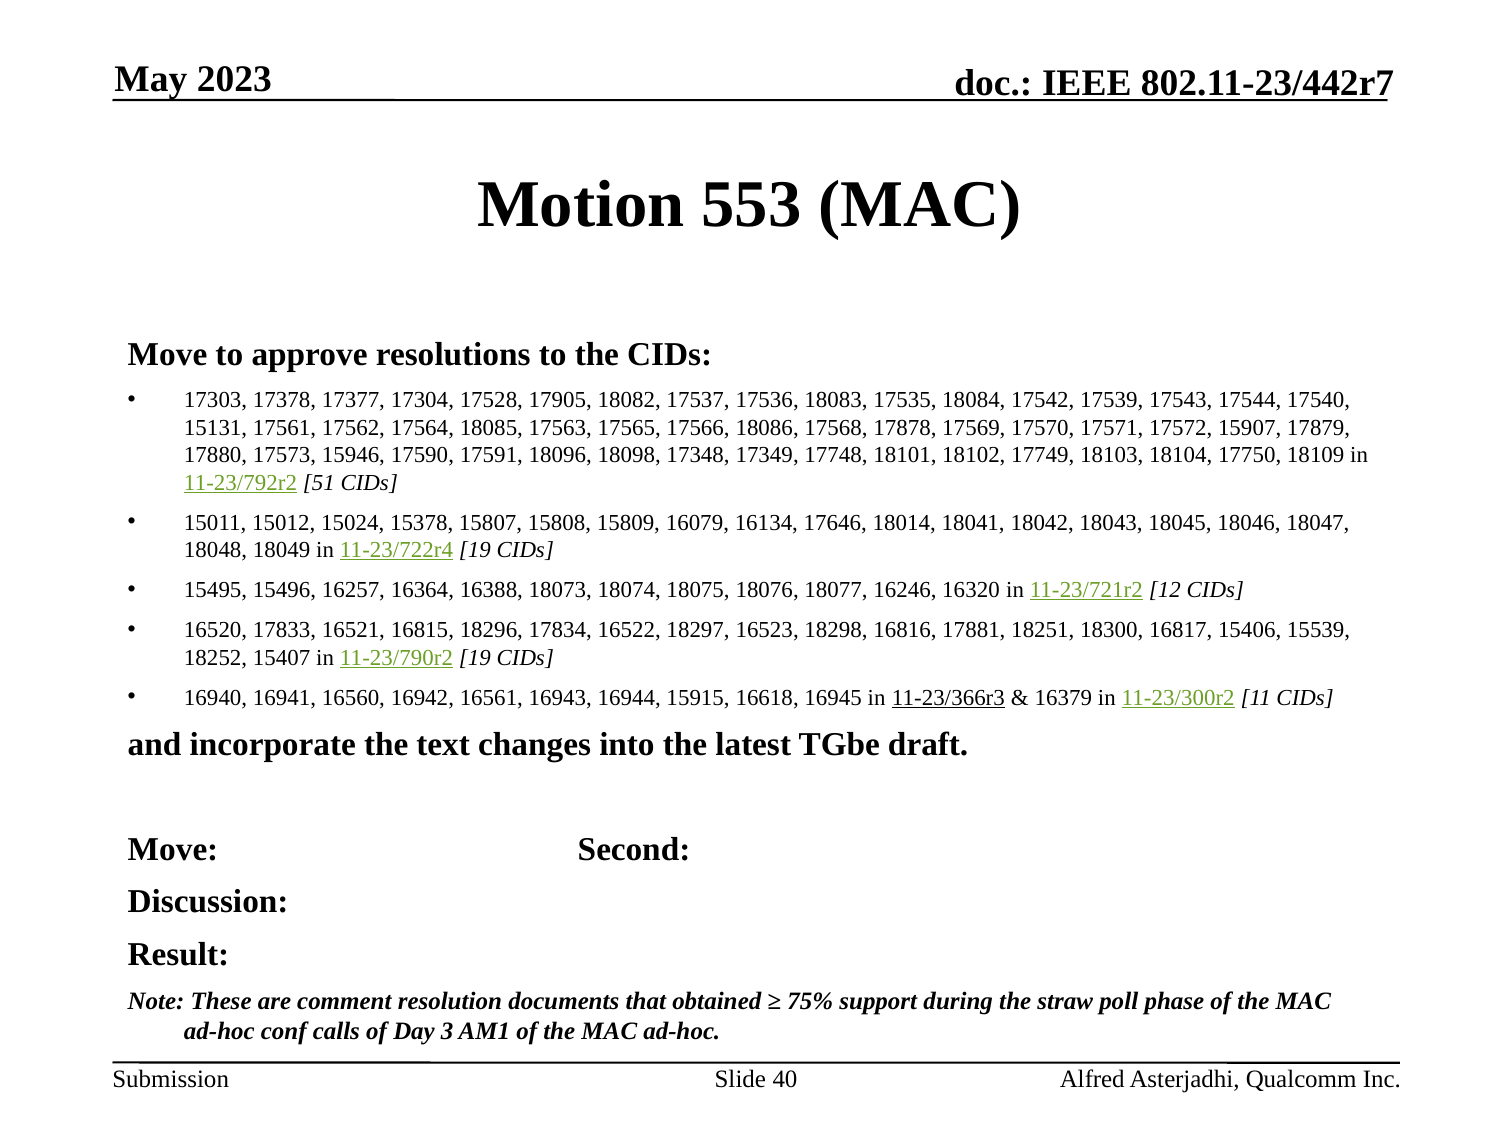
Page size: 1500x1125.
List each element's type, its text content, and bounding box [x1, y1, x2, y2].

footer Alfred Asterjadhi, Qualcomm Inc. [878, 1061, 1402, 1093]
slide_number Slide 40 [712, 1061, 800, 1123]
list Move to approve resolutions to the CIDs: 17303, 17378, 17377, 17304, 17528, 17905, 18082, 17537, 17536, 18083, 17535, 18084, 17542, 17539, 17543, 17544, 17540, 15131, 17561, 17562, 17564, 18085, 17563, 17565, 17566, 18086, 17568, 17878, 17569, 17570, 17571, 17572, 15907, 17879, 17880, 17573, 15946, 17590, 17591, 18096, 18098, 17348, 17349, 17748, 18101, 18102, 17749, 18103, 18104, 17750, 18109 in 11-23/792r2 [51 CIDs] 15011, 15012, 15024, 15378, 15807, 15808, 15809, 16079, 16134, 17646, 18014, 18041, 18042, 18043, 18045, 18046, 18047, 18048, 18049 in 11-23/722r4 [19 CIDs] 15495, 15496, 16257, 16364, 16388, 18073, 18074, 18075, 18076, 18077, 16246, 16320 in 11-23/721r2 [12 CIDs] 16520, 17833, 16521, 16815, 18296, 17834, 16522, 18297, 16523, 18298, 16816, 17881, 18251, 18300, 16817, 15406, 15539, 18252, 15407 in 11-23/790r2 [19 CIDs] 16940, 16941, 16560, 16942, 16561, 16943, 16944, 15915, 16618, 16945 in 11-23/366r3 & 16379 in 11-23/300r2 [11 CIDs] and incorporate the text changes into the latest TGbe draft. Move: Second: Discussion: Result: Note: These are comment resolution documents that obtained ≥ 75% support during the straw poll phase of the MAC ad-hoc conf calls of Day 3 AM1 of the MAC ad-hoc. [112, 324, 1388, 1063]
title Motion 553 (MAC) [112, 112, 1388, 288]
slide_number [114, 54, 423, 100]
